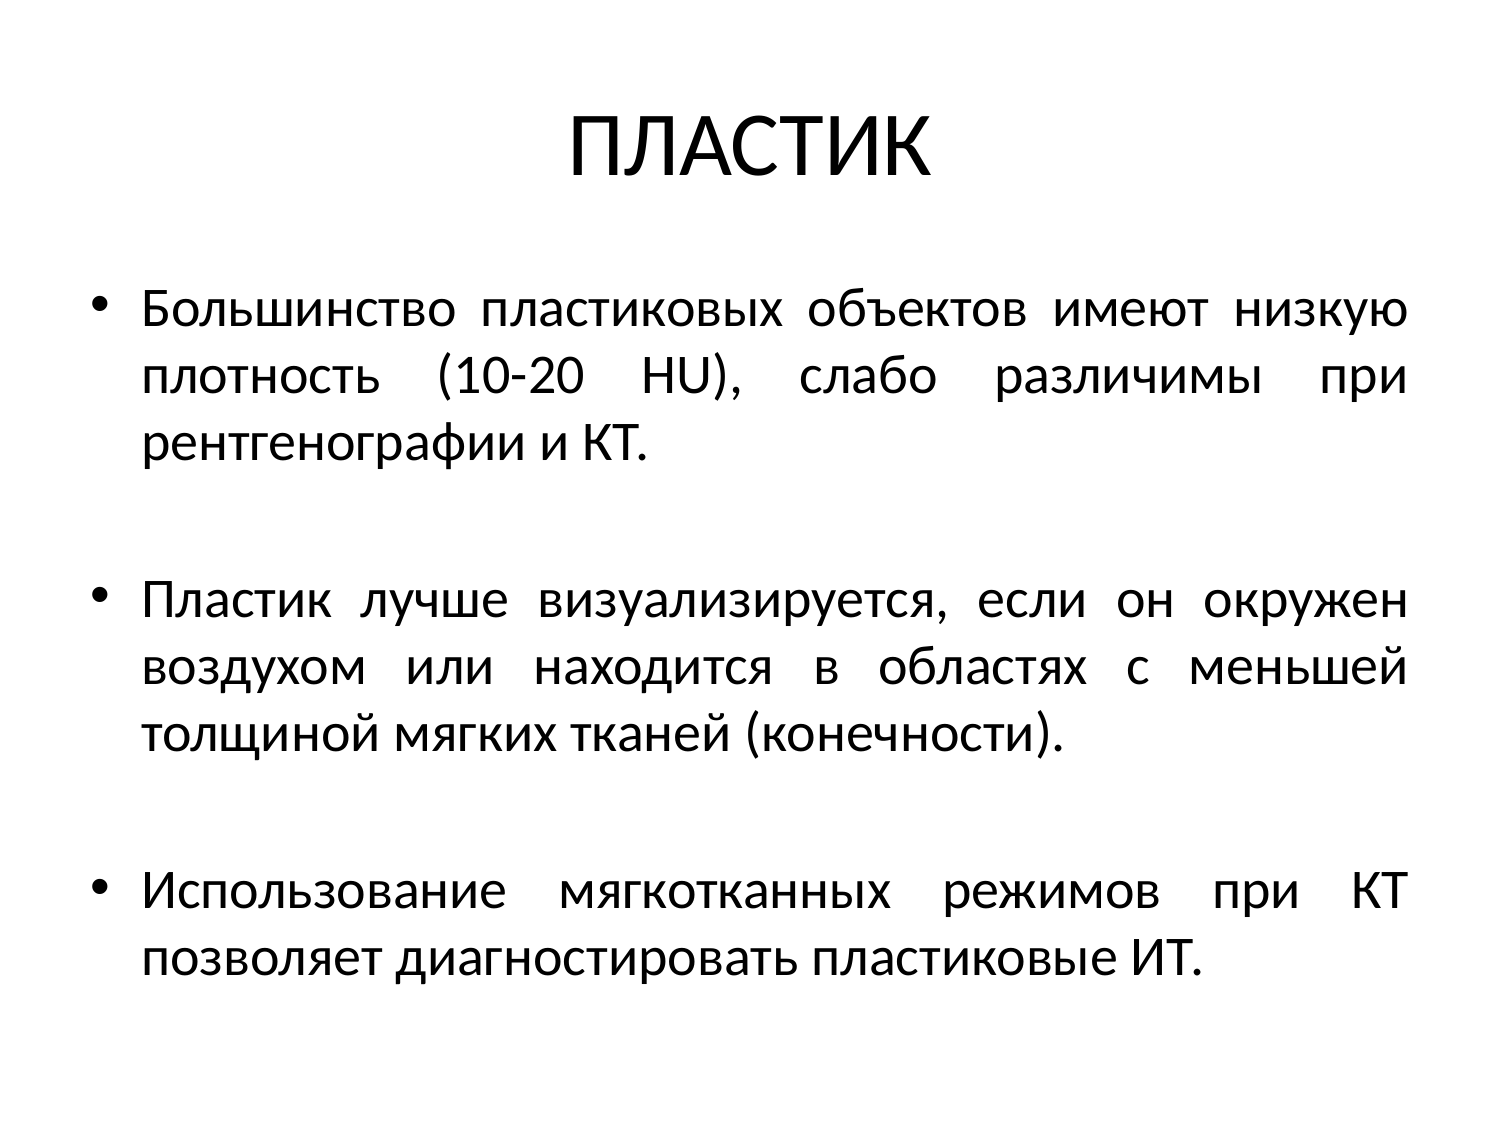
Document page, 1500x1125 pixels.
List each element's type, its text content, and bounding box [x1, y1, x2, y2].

title ПЛАСТИК [75, 45, 1425, 233]
list Большинство пластиковых объектов имеют низкую плотность (10-20 HU), слабо различимы при рентгенографии и КТ. Пластик лучше визуализируется, если он окружен воздухом или находится в областях с меньшей толщиной мягких тканей (конечности). Использование мягкотканных режимов при КТ позволяет диагностировать пластиковые ИТ. [75, 262, 1425, 1005]
